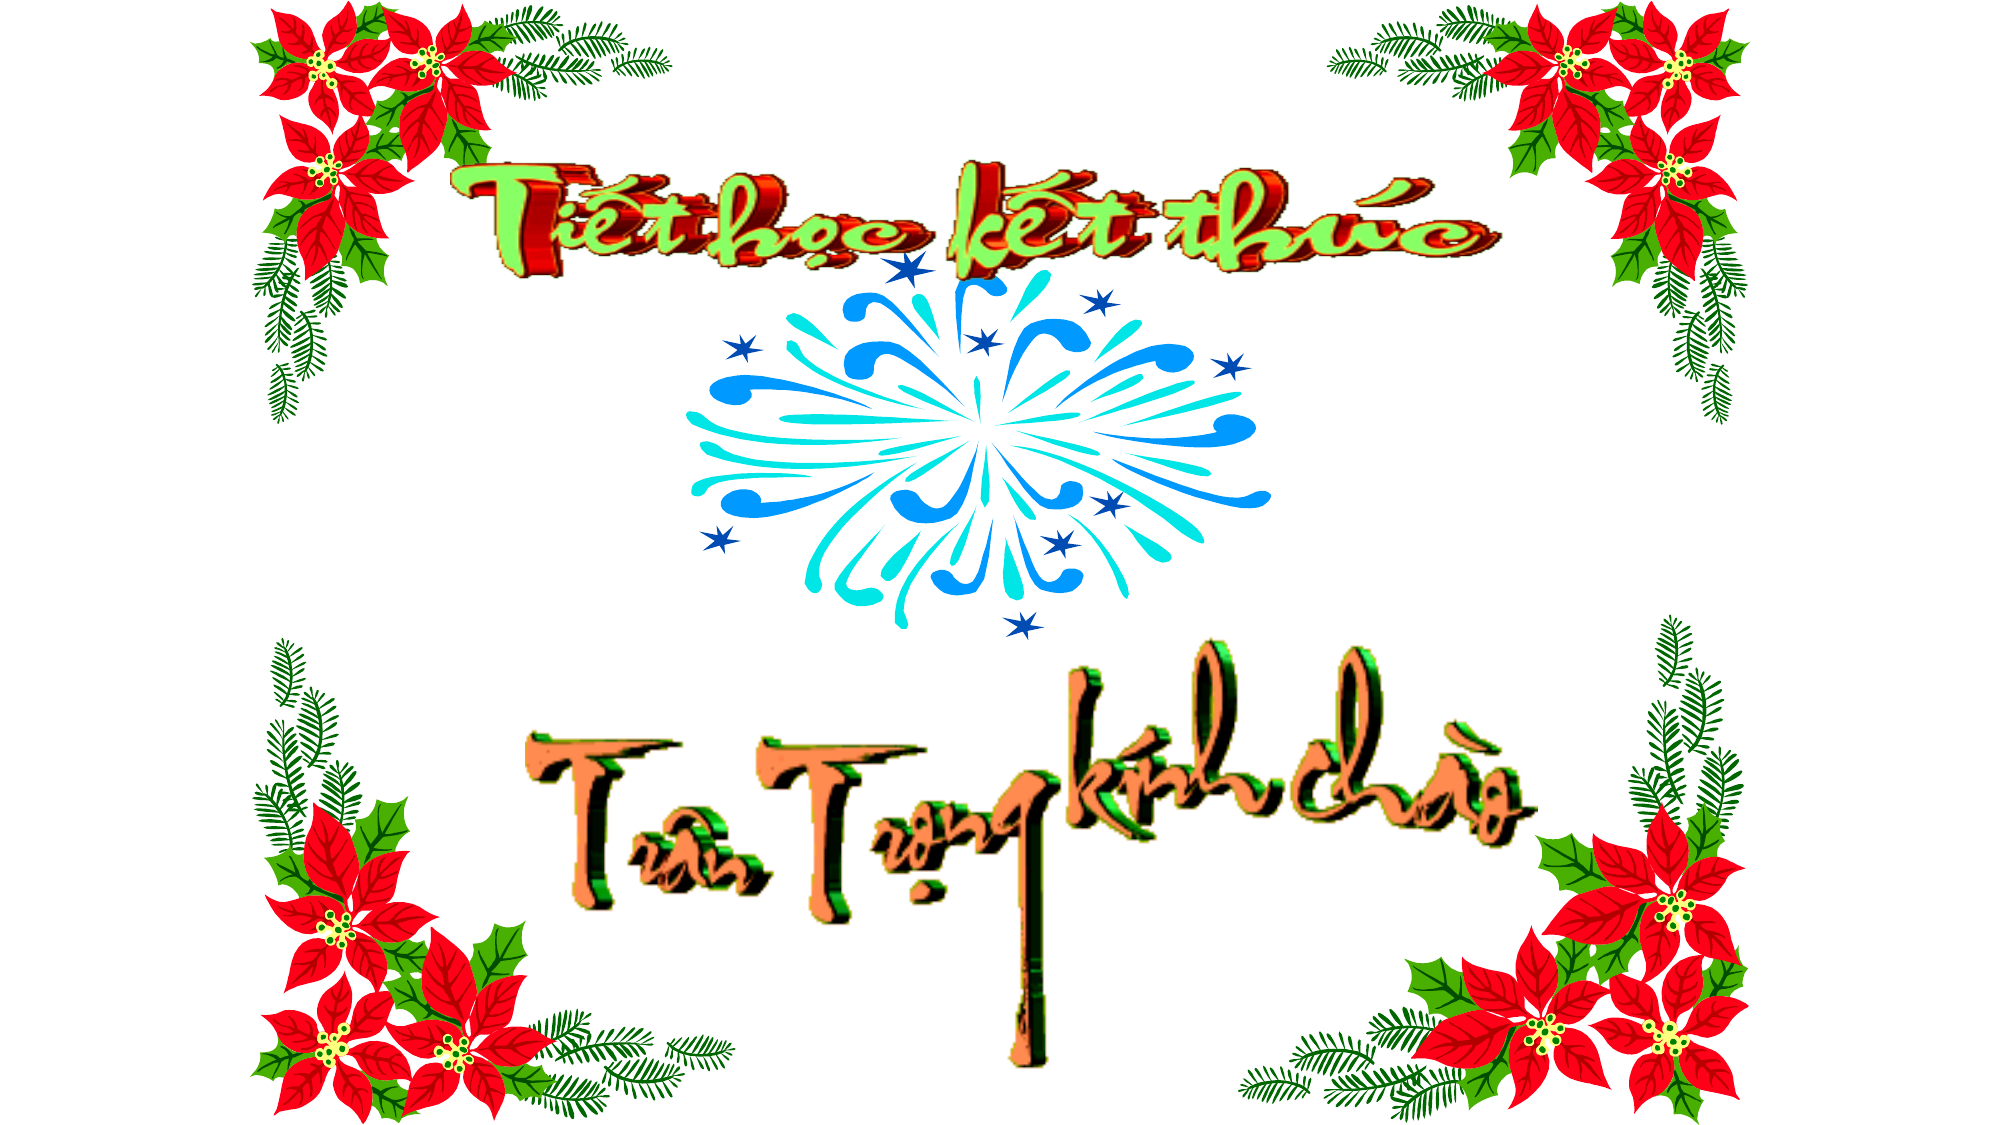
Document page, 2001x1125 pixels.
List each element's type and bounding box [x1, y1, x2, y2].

picture [248, 0, 1752, 1125]
